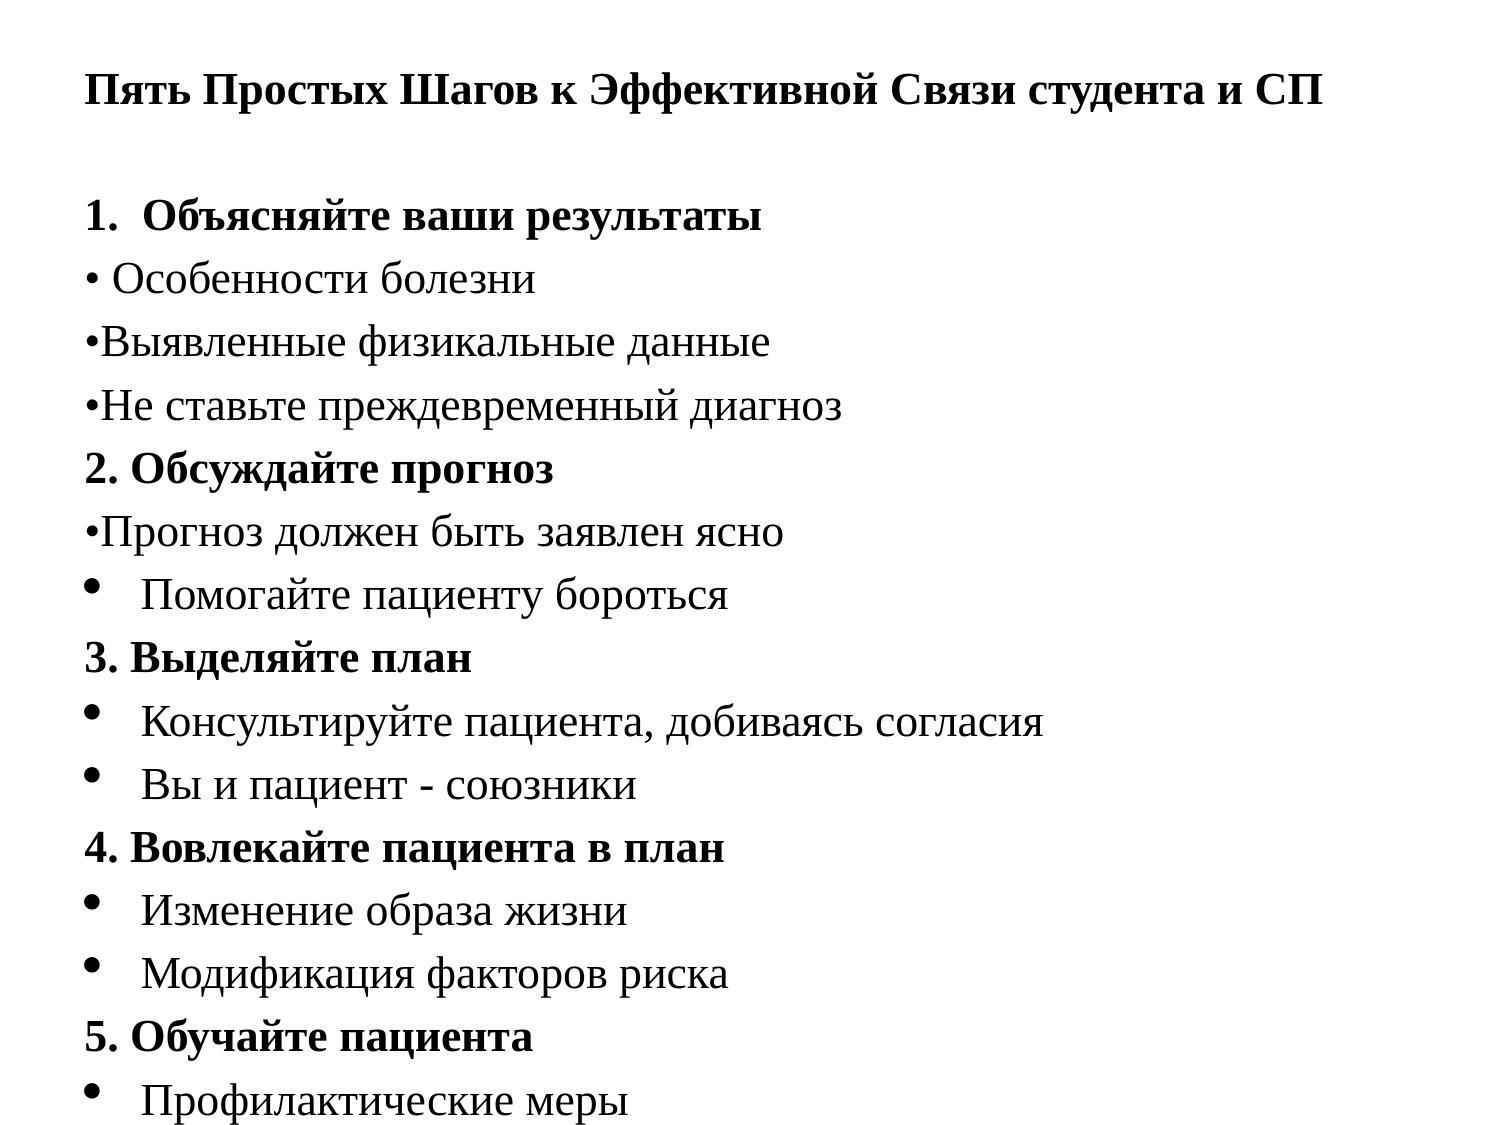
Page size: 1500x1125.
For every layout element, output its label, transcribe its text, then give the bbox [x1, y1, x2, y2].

text_box Пять Простых Шагов к Эффективной Связи студента и СП 1. Объясняйте ваши результаты • Особенности болезни •Выявленные физикальные данные •Не ставьте преждевременный диагноз 2. Обсуждайте прогноз •Прогноз должен быть заявлен ясно Помогайте пациенту бороться 3. Выделяйте план Консультируйте пациента, добиваясь согласия Вы и пациент - союзники 4. Вовлекайте пациента в план Изменение образа жизни Модификация факторов риска 5. Обучайте пациента Профилактические меры [69, 42, 1452, 1125]
